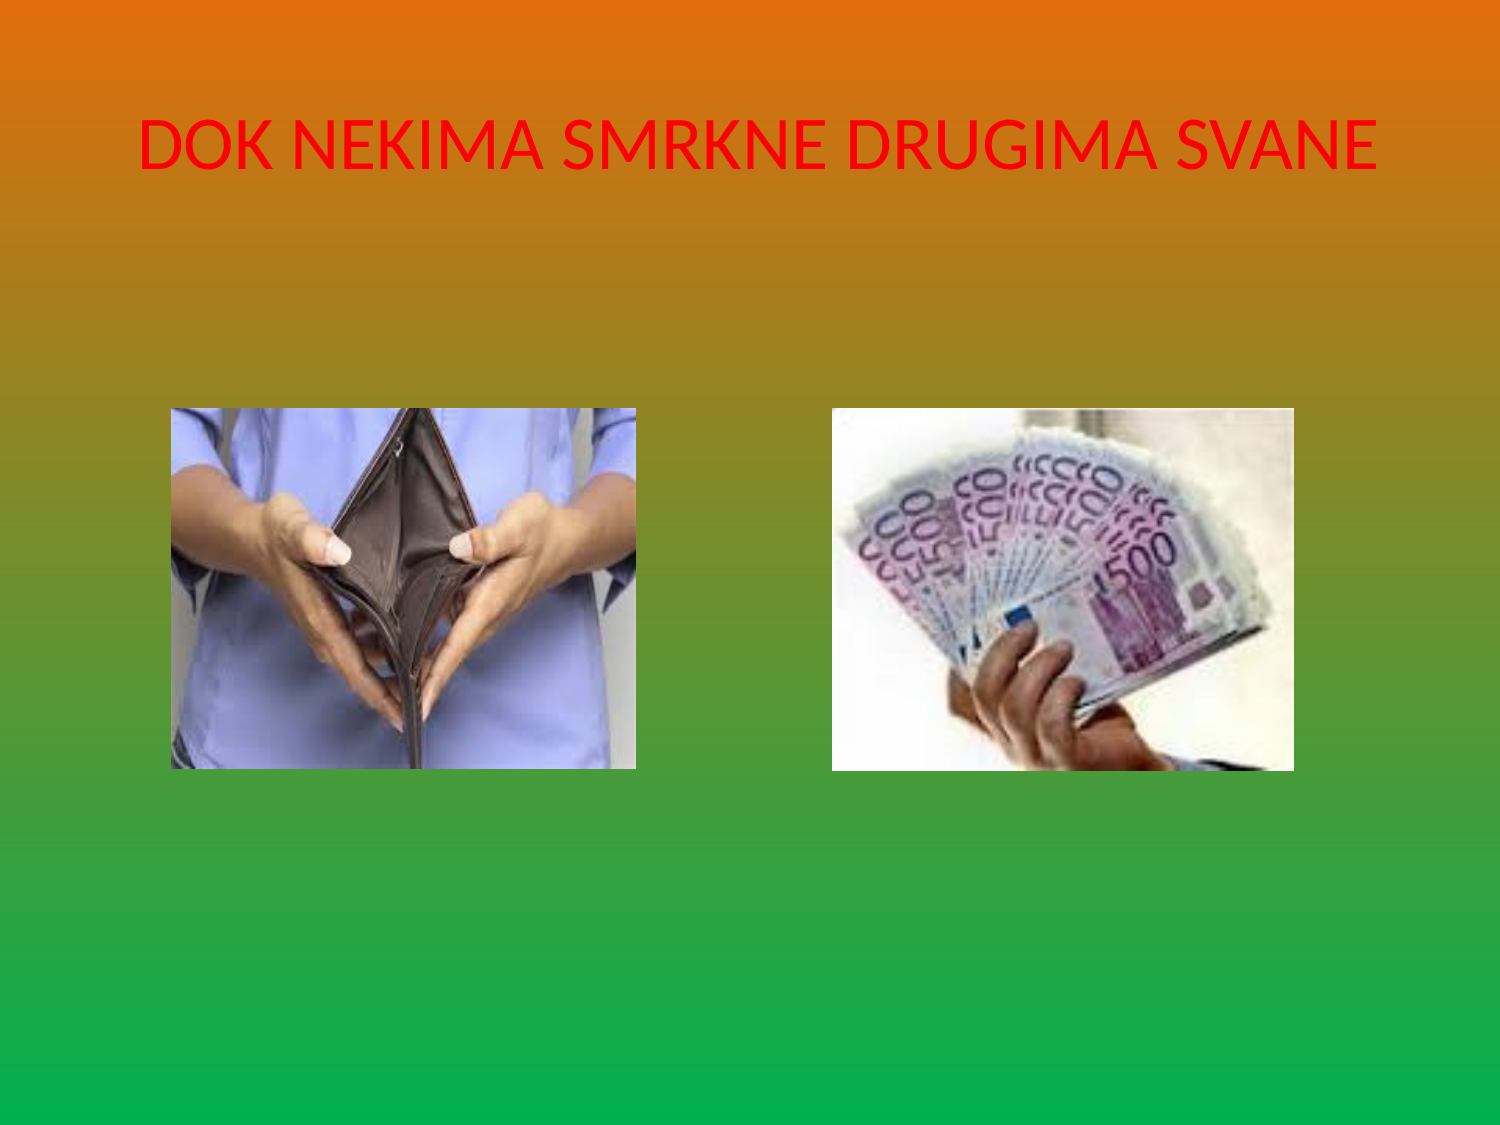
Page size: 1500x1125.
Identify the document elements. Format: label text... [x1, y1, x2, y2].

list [832, 408, 1294, 771]
title DOK NEKIMA SMRKNE DRUGIMA SVANE [75, 45, 1425, 233]
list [170, 408, 636, 770]
